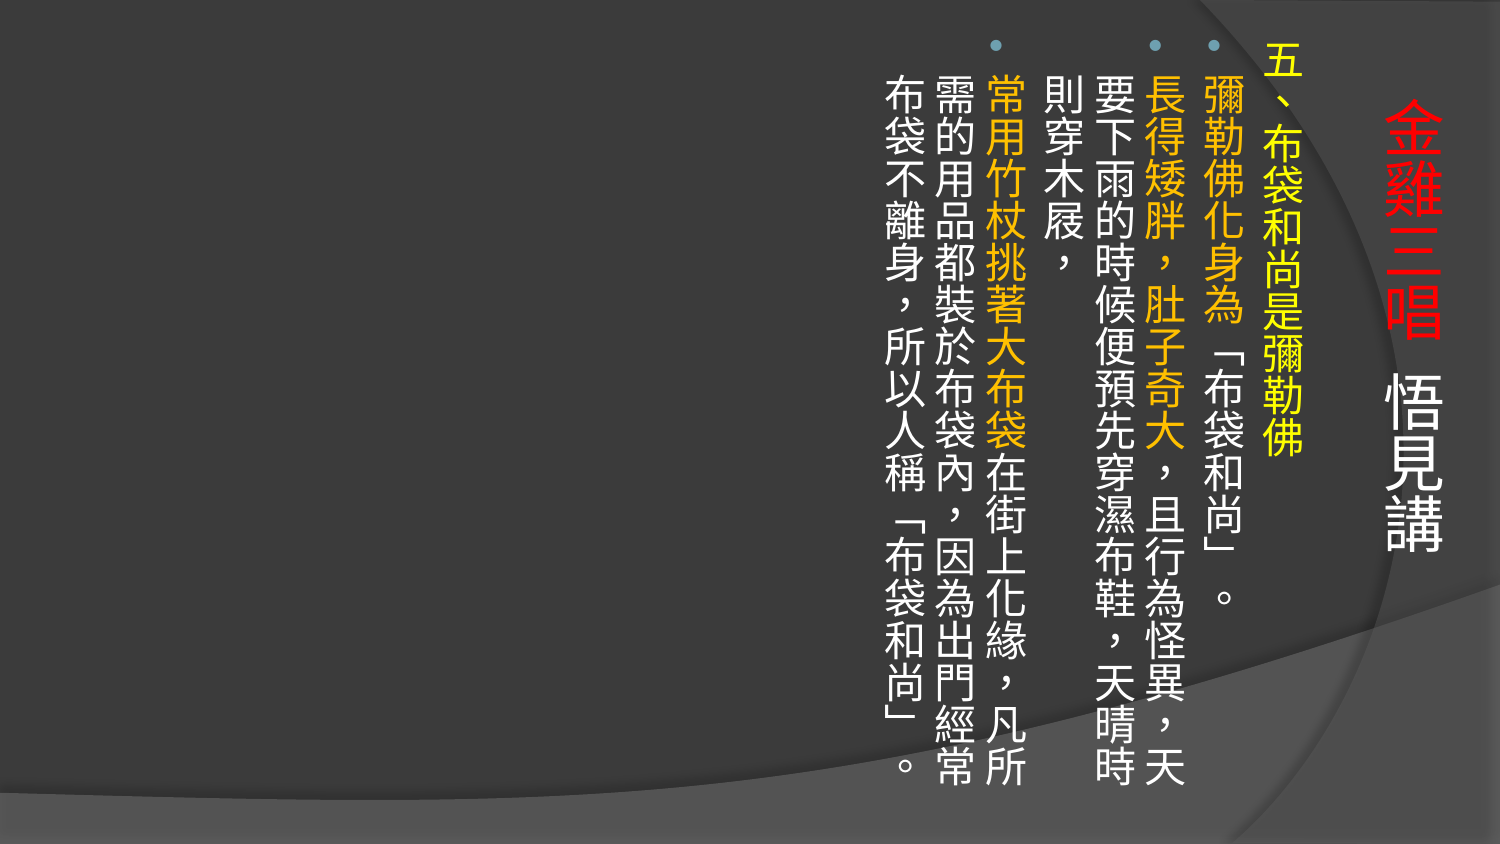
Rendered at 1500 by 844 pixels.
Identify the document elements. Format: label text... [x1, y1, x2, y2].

title 金雞三唱 悟見講 [1353, 43, 1473, 812]
list 五、布袋和尚是彌勒佛 彌勒佛化身為「布袋和尚」。 長得矮胖，肚子奇大，且行為怪異，天要下雨的時候便預先穿濕布鞋，天晴時則穿木屐， 常用竹杖挑著大布袋在街上化緣，凡所需的用品都裝於布袋內，因為出門經常布袋不離身，所以人稱「布袋和尚」。 [29, 20, 1353, 824]
